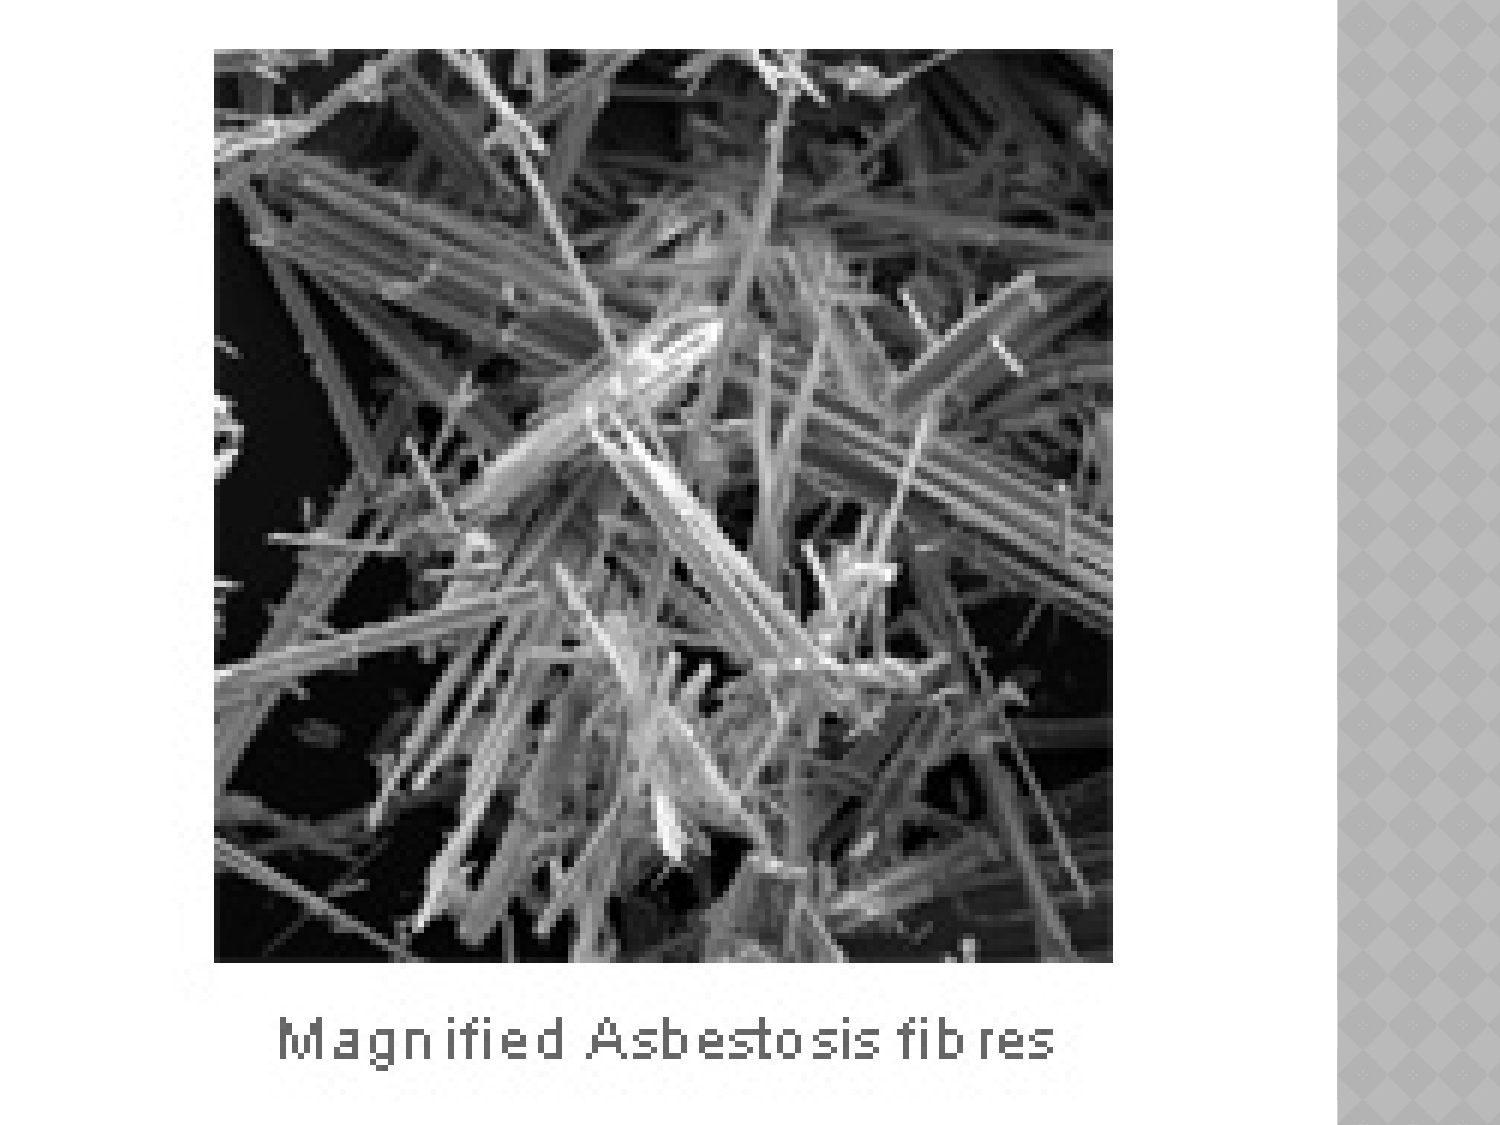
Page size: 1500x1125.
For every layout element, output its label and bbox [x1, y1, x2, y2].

list [124, 49, 1113, 1125]
